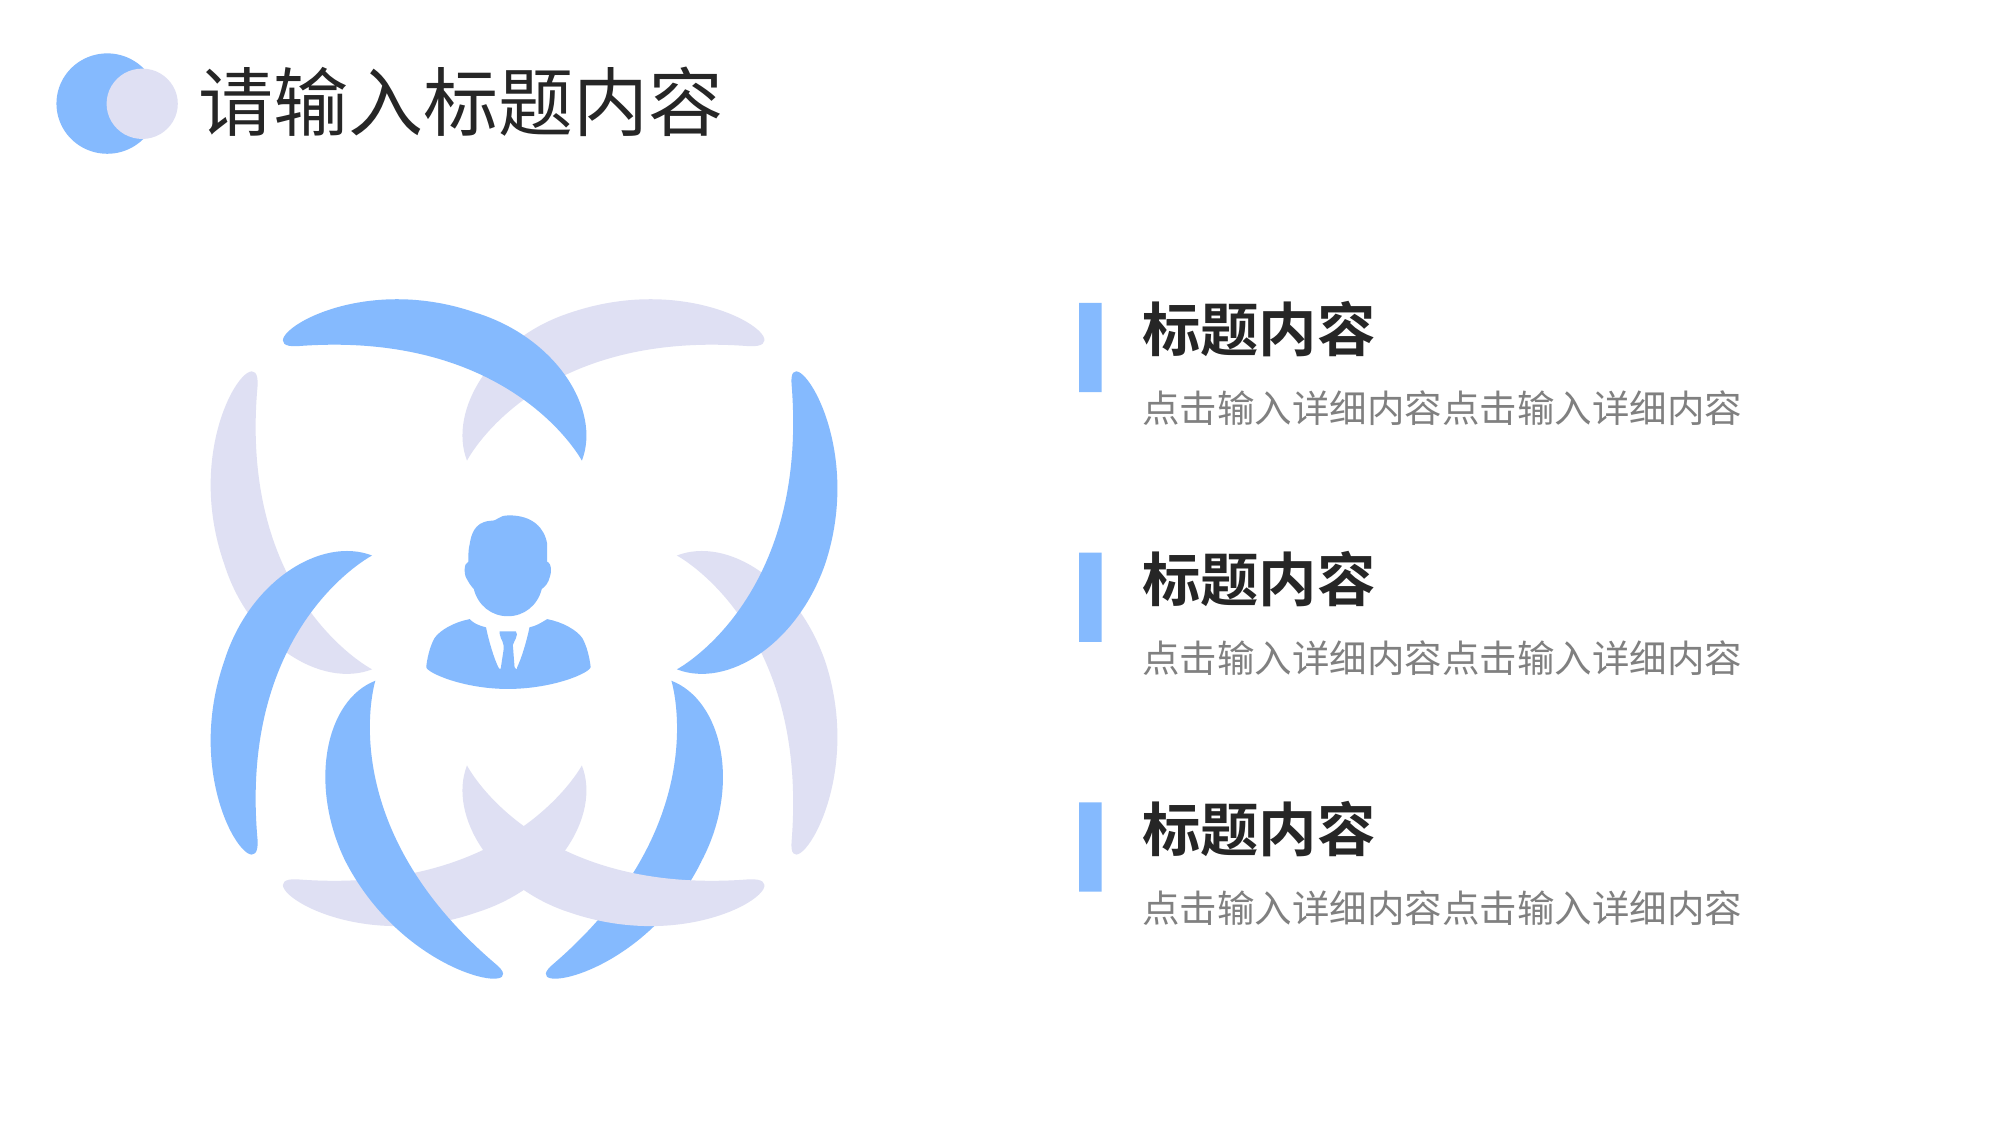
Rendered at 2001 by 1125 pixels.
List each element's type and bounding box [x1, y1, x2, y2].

text_box [1127, 285, 1931, 439]
text_box [1078, 801, 1103, 893]
text_box [179, 267, 868, 997]
text_box [56, 47, 1264, 154]
text_box [1127, 785, 1931, 938]
text_box [1127, 535, 1931, 688]
text_box [1078, 302, 1103, 393]
text_box [1078, 552, 1103, 643]
